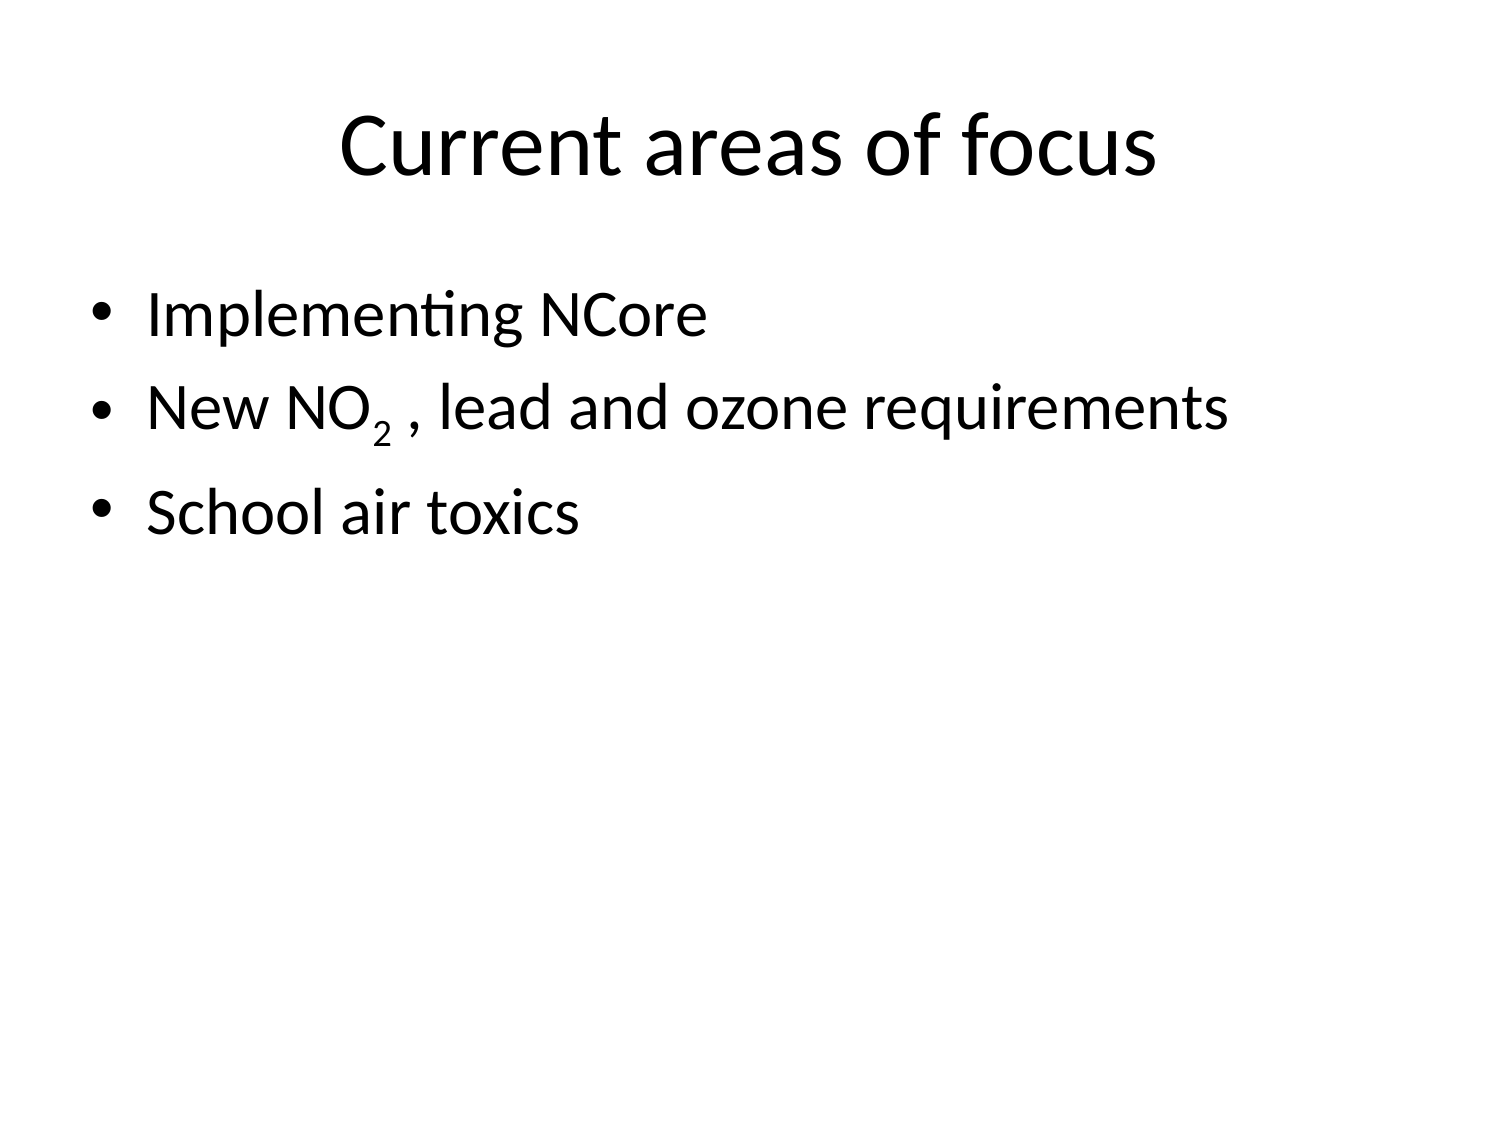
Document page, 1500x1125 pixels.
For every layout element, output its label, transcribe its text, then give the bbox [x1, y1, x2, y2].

list Implementing NCore New NO2 , lead and ozone requirements School air toxics [75, 262, 1425, 1005]
title Current areas of focus [75, 45, 1425, 233]
